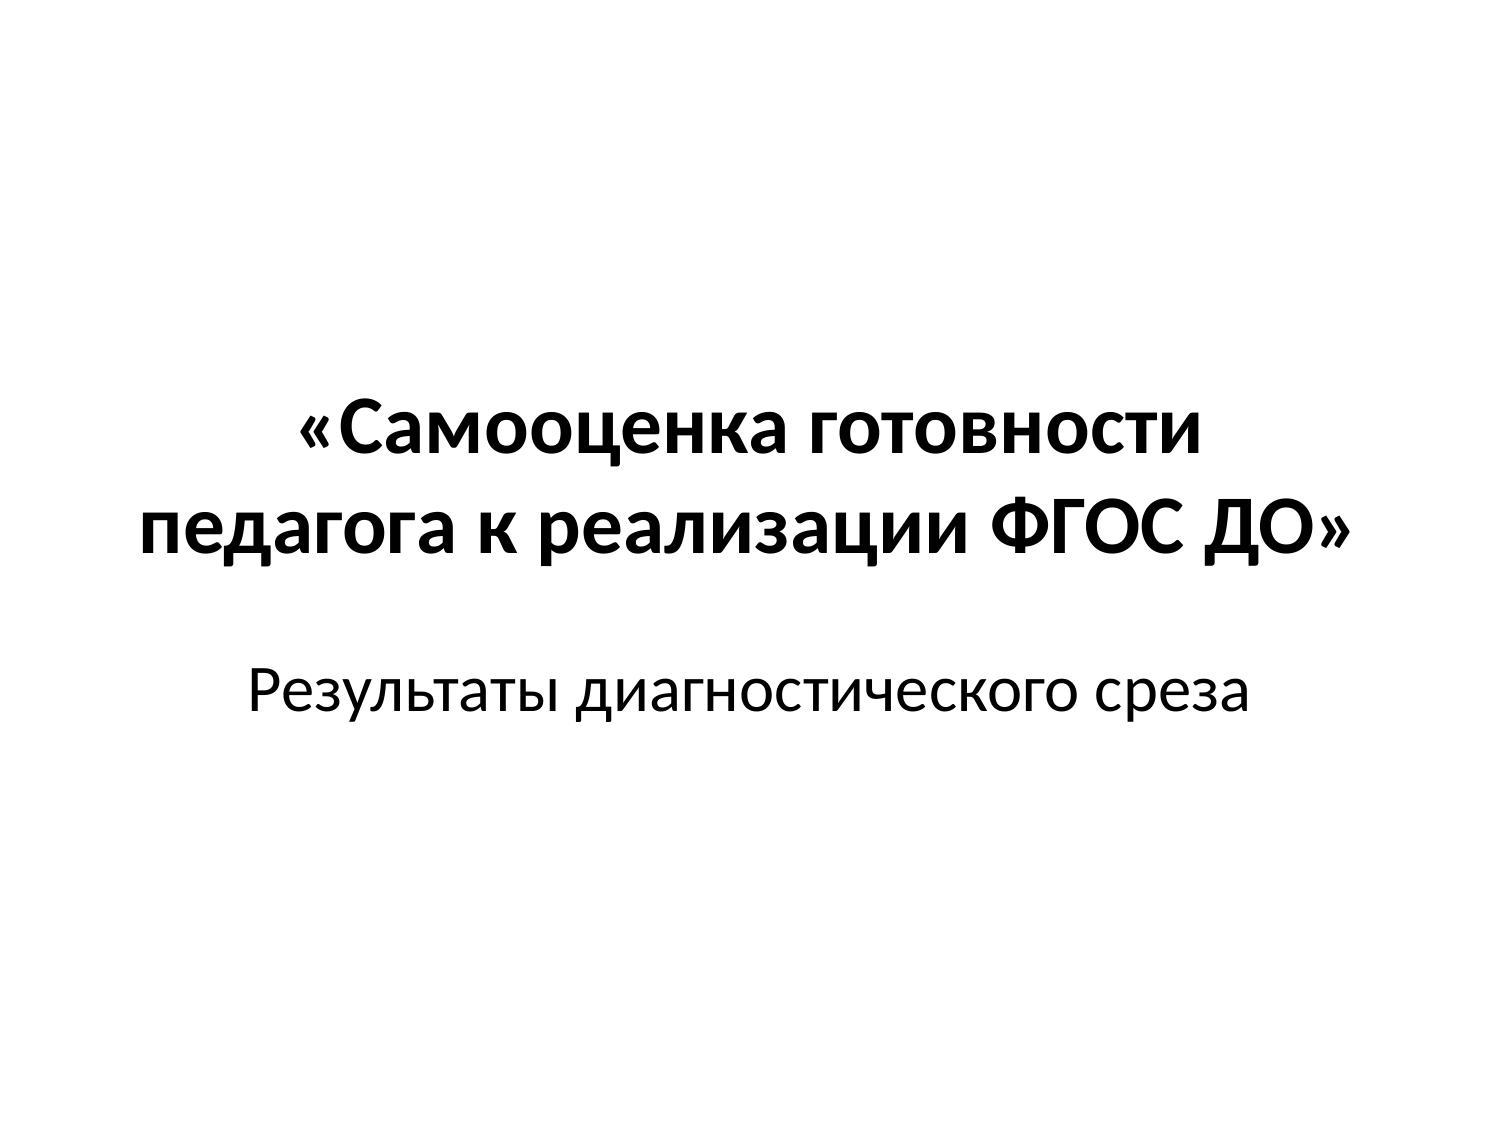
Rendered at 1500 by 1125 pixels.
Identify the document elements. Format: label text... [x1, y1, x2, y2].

title «Самооценка готовности педагога к реализации ФГОС ДО» [112, 349, 1388, 591]
subtitle Результаты диагностического среза [225, 637, 1275, 925]
